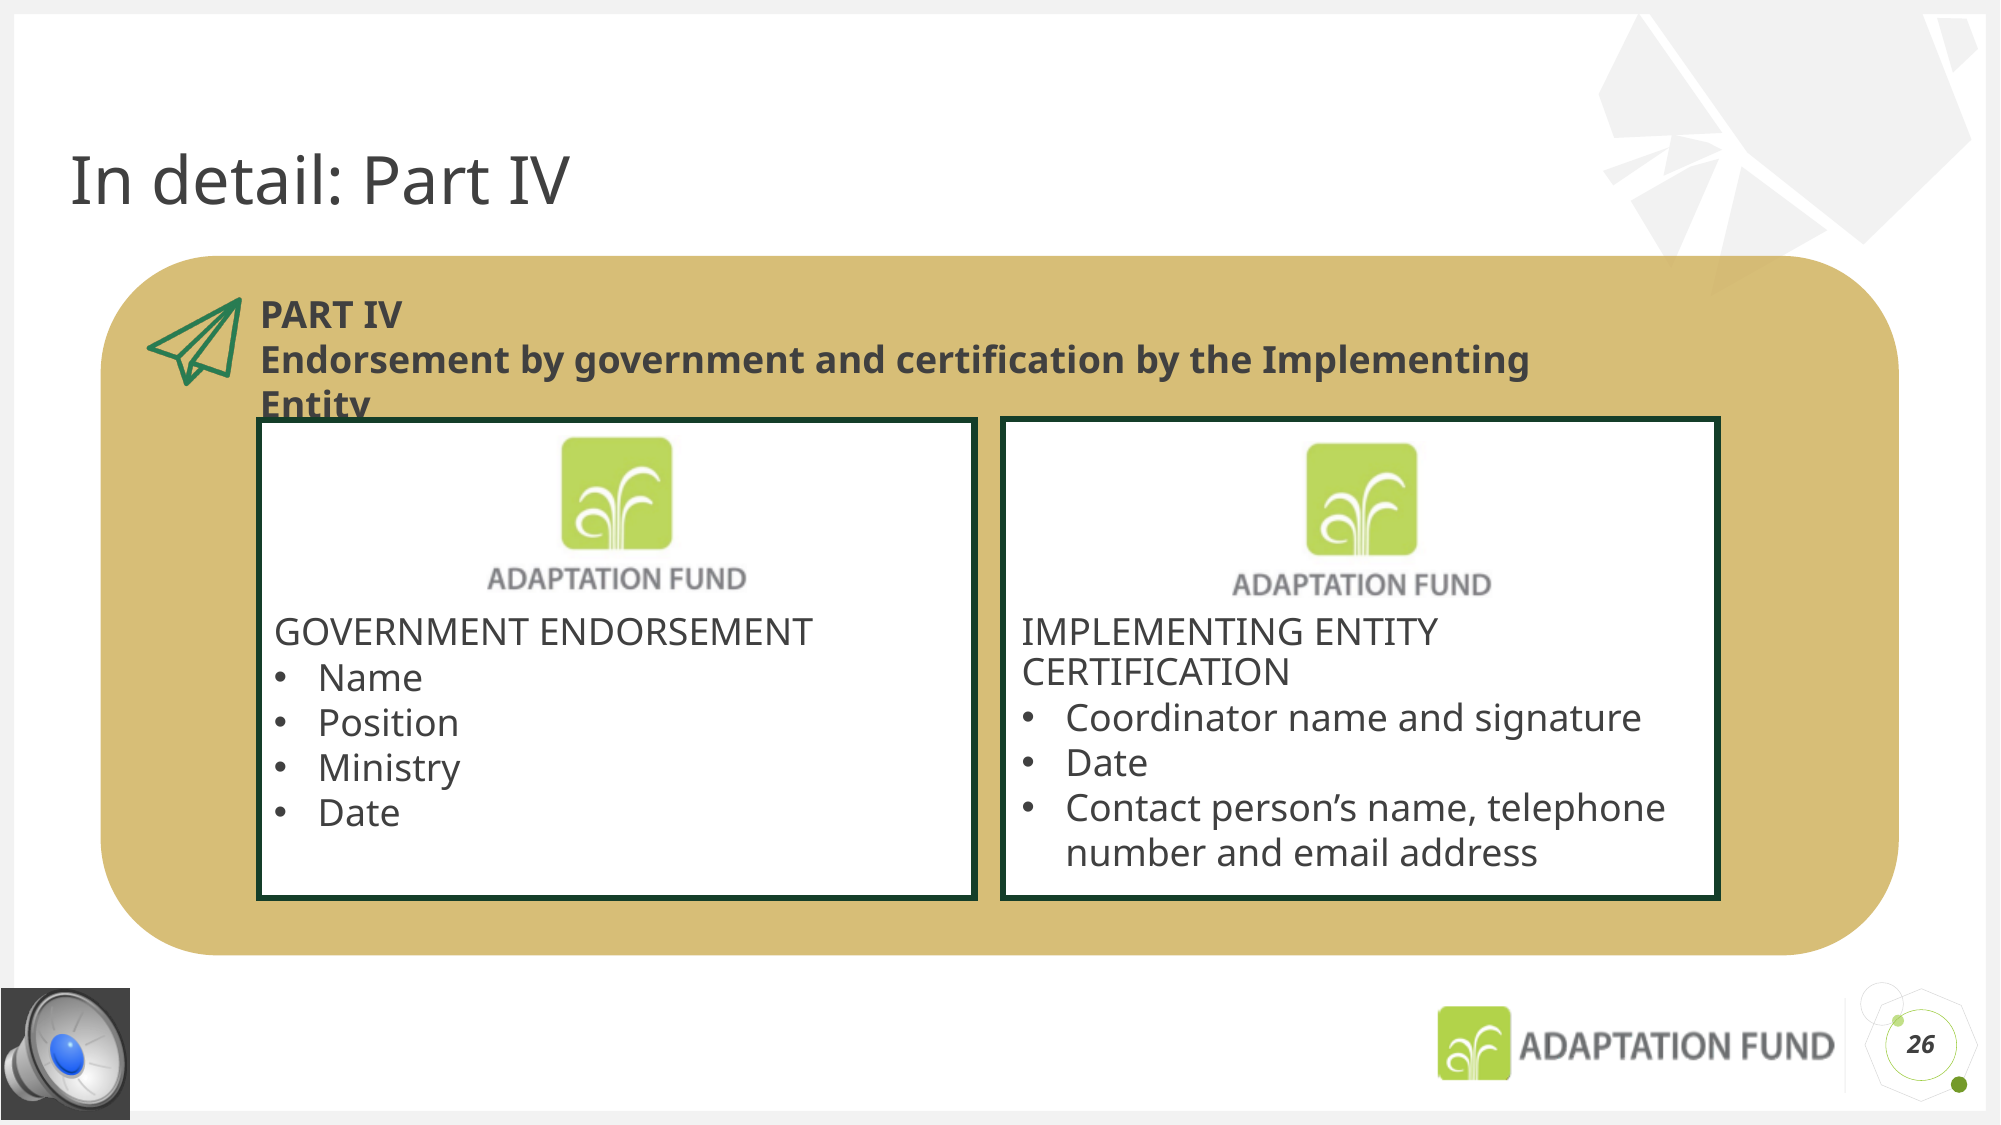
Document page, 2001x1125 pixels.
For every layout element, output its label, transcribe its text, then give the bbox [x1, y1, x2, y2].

text_box GOVERNMENT ENDORSEMENT Name Position Ministry Date [259, 605, 975, 901]
picture [1431, 998, 1846, 1093]
text_box PART IV Endorsement by government and certification by the Implementing Entity [259, 291, 1625, 439]
picture [137, 285, 251, 399]
title In detail: Part IV [70, 134, 1932, 231]
picture [1231, 441, 1493, 598]
picture [486, 435, 747, 593]
text_box [258, 419, 975, 899]
text_box [1002, 418, 1719, 899]
text_box IMPLEMENTING ENTITY CERTIFICATION Coordinator name and signature Date Contact person’s name, telephone number and email address [1006, 605, 1718, 892]
text_box [99, 254, 1900, 957]
slide_number 26 [1885, 1009, 1957, 1081]
picture [0, 987, 132, 1121]
